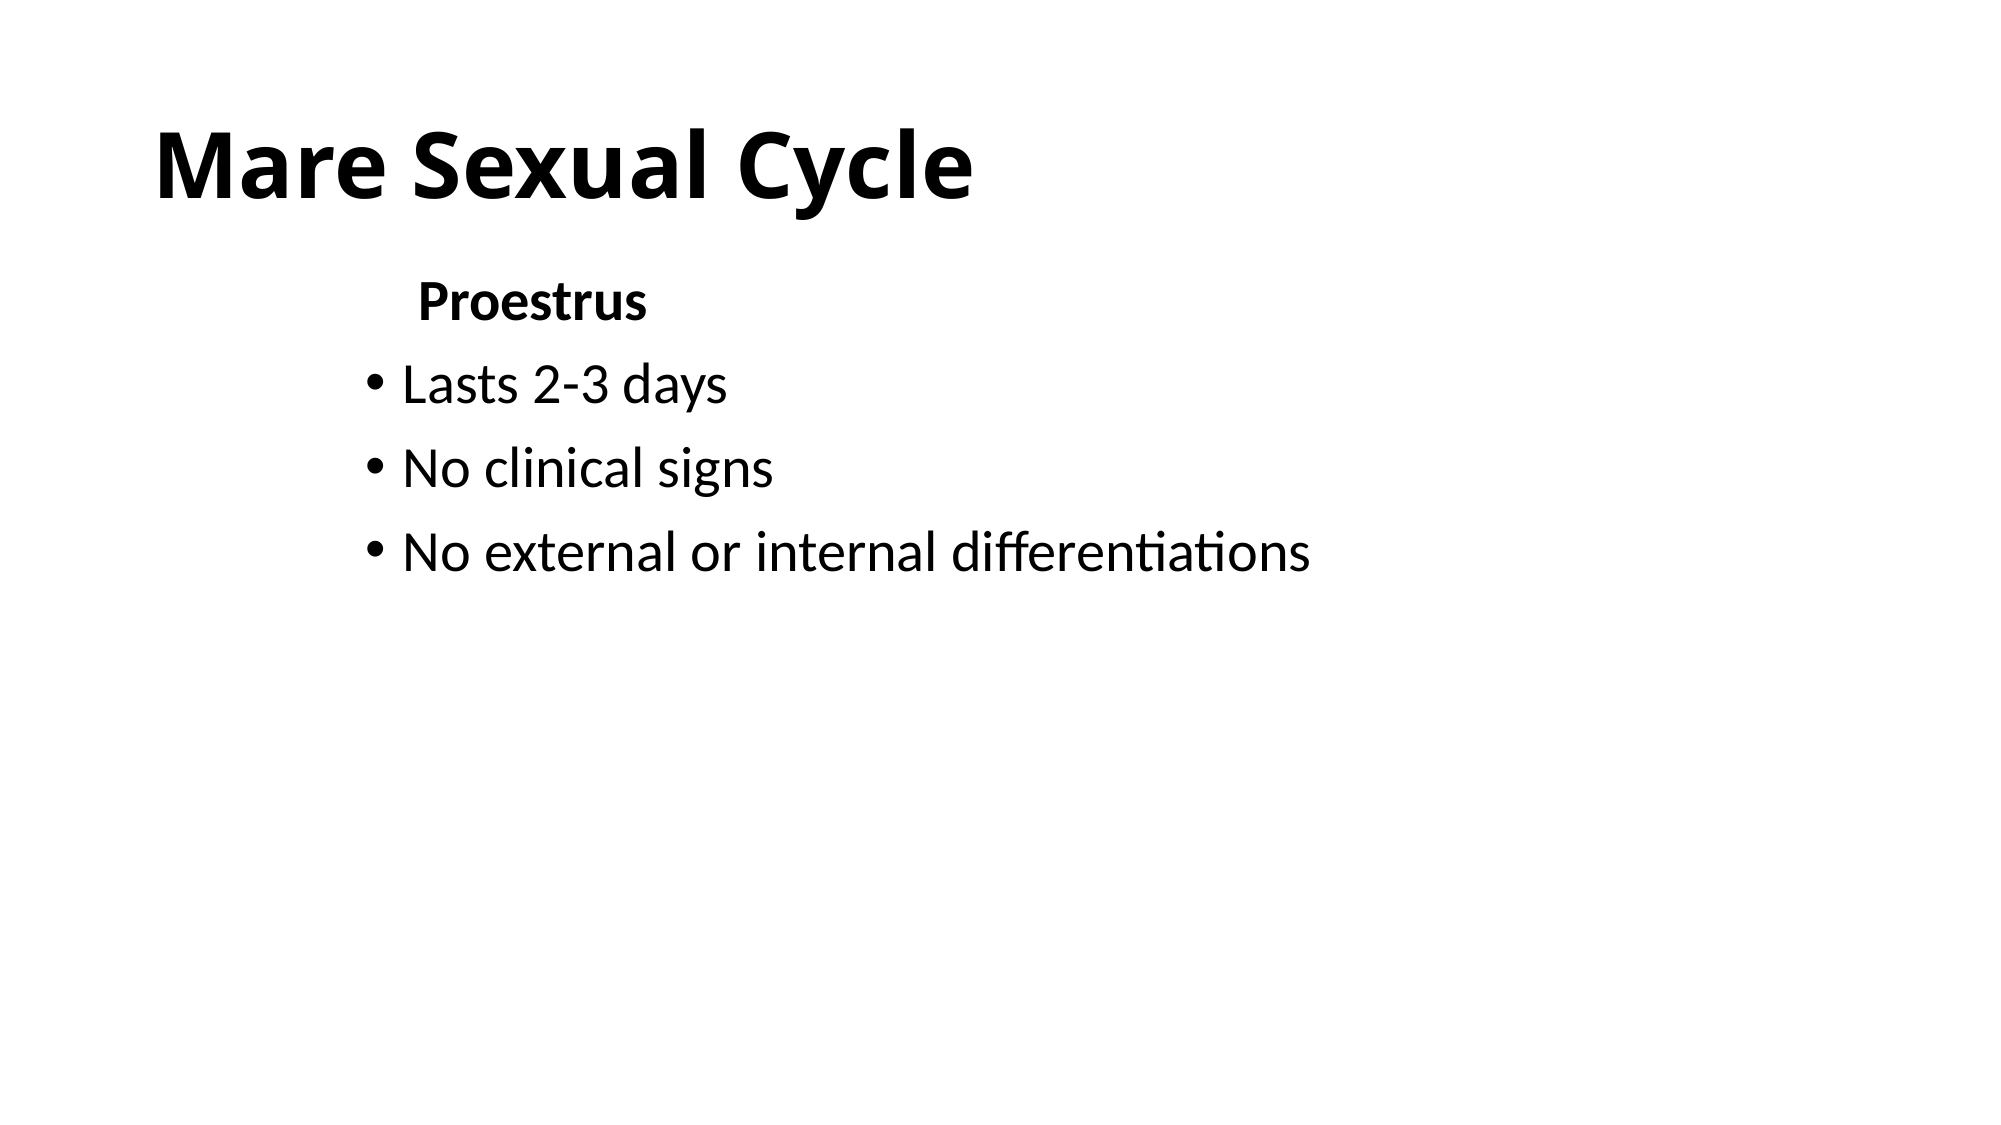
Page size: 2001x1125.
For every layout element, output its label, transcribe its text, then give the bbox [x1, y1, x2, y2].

text_box Proestrus Lasts 2-3 days No clinical signs No external or internal differentiations [350, 278, 1375, 1005]
title Mare Sexual Cycle [137, 59, 1863, 278]
